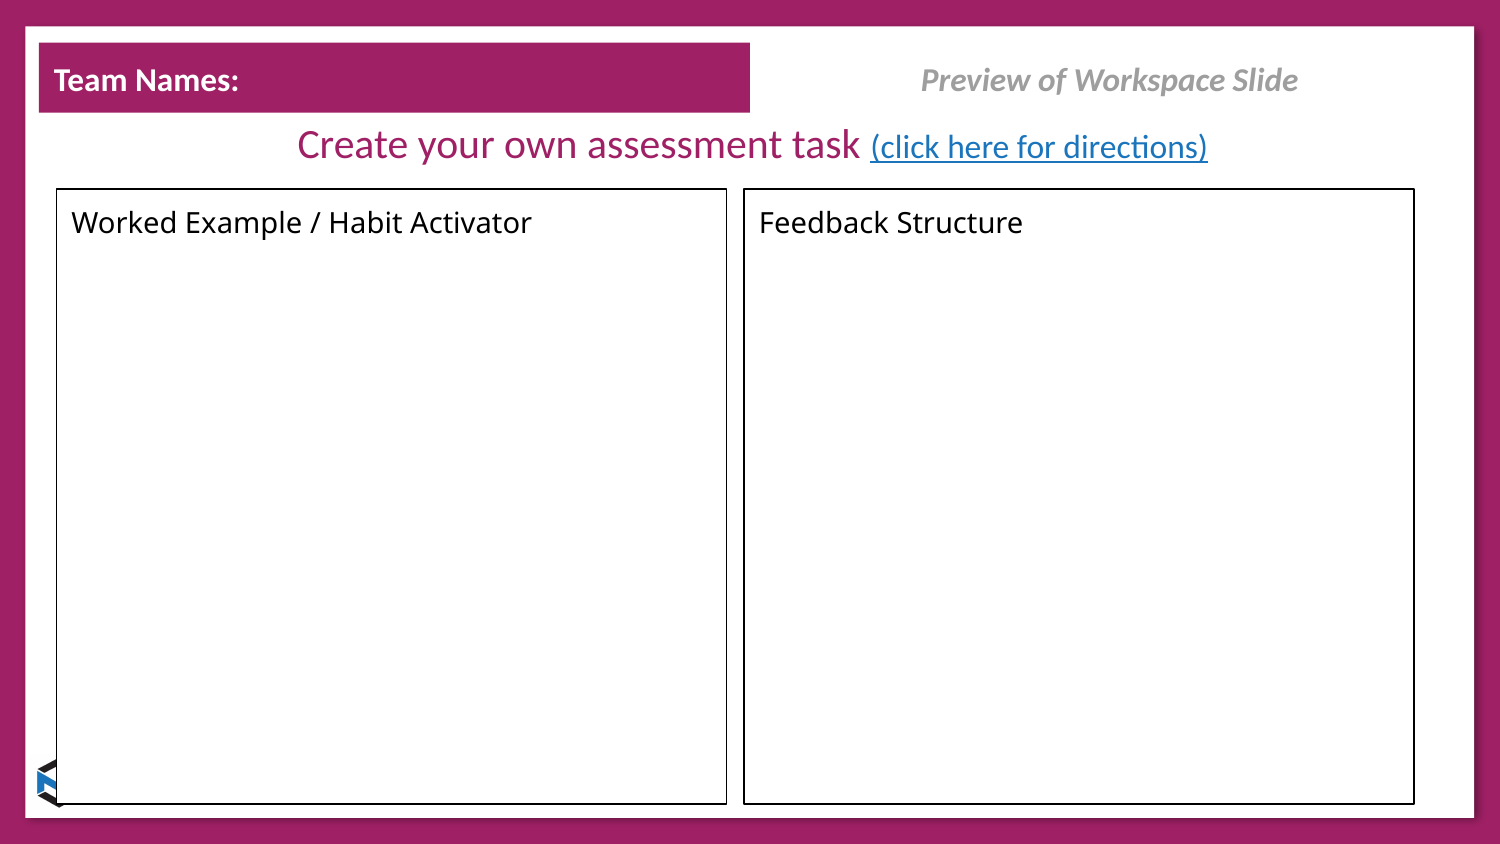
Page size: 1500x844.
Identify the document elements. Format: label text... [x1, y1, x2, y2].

text_box Feedback Structure [744, 188, 1415, 804]
text_box Worked Example / Habit Activator [56, 188, 727, 804]
title Create your own assessment task (click here for directions) [40, 116, 1466, 173]
picture [29, 754, 89, 811]
text_box Preview of Workspace Slide [754, 42, 1466, 113]
text_box Team Names: [38, 42, 750, 113]
